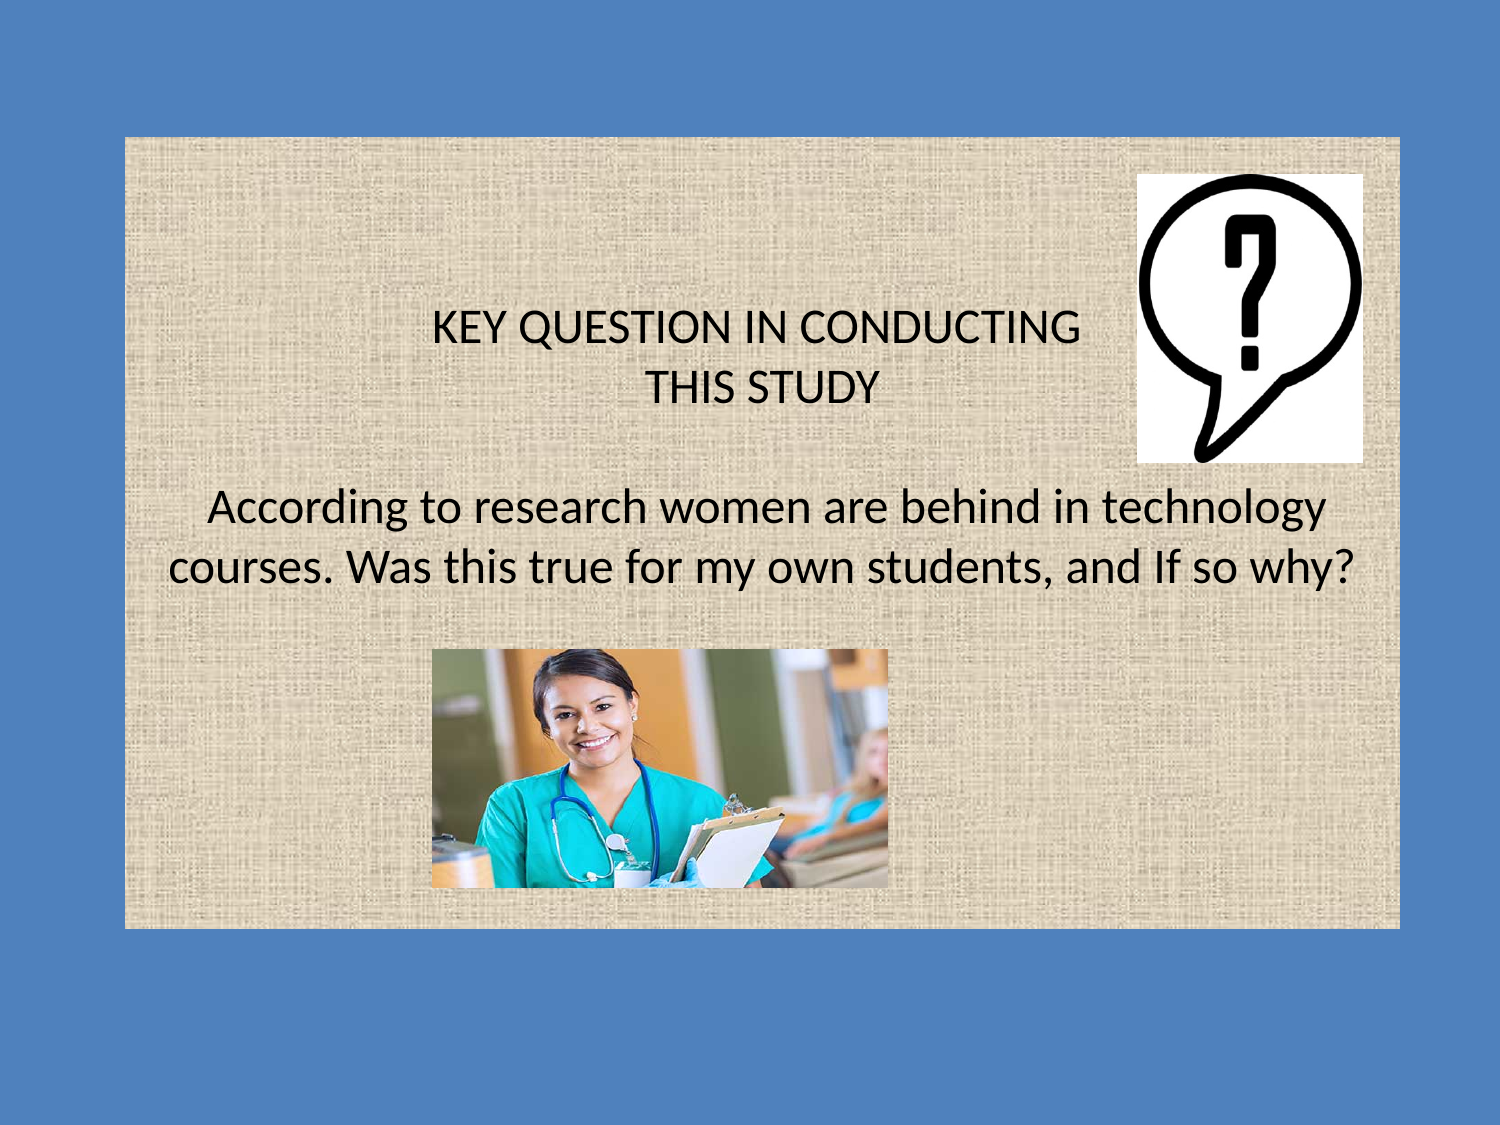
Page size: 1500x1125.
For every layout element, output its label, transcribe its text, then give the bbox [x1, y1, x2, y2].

picture [432, 649, 888, 888]
title KEY QUESTION IN CONDUCTING THIS STUDY According to research women are behind in technology courses. Was this true for my own students, and If so why? [125, 137, 1400, 929]
picture [1137, 174, 1363, 463]
